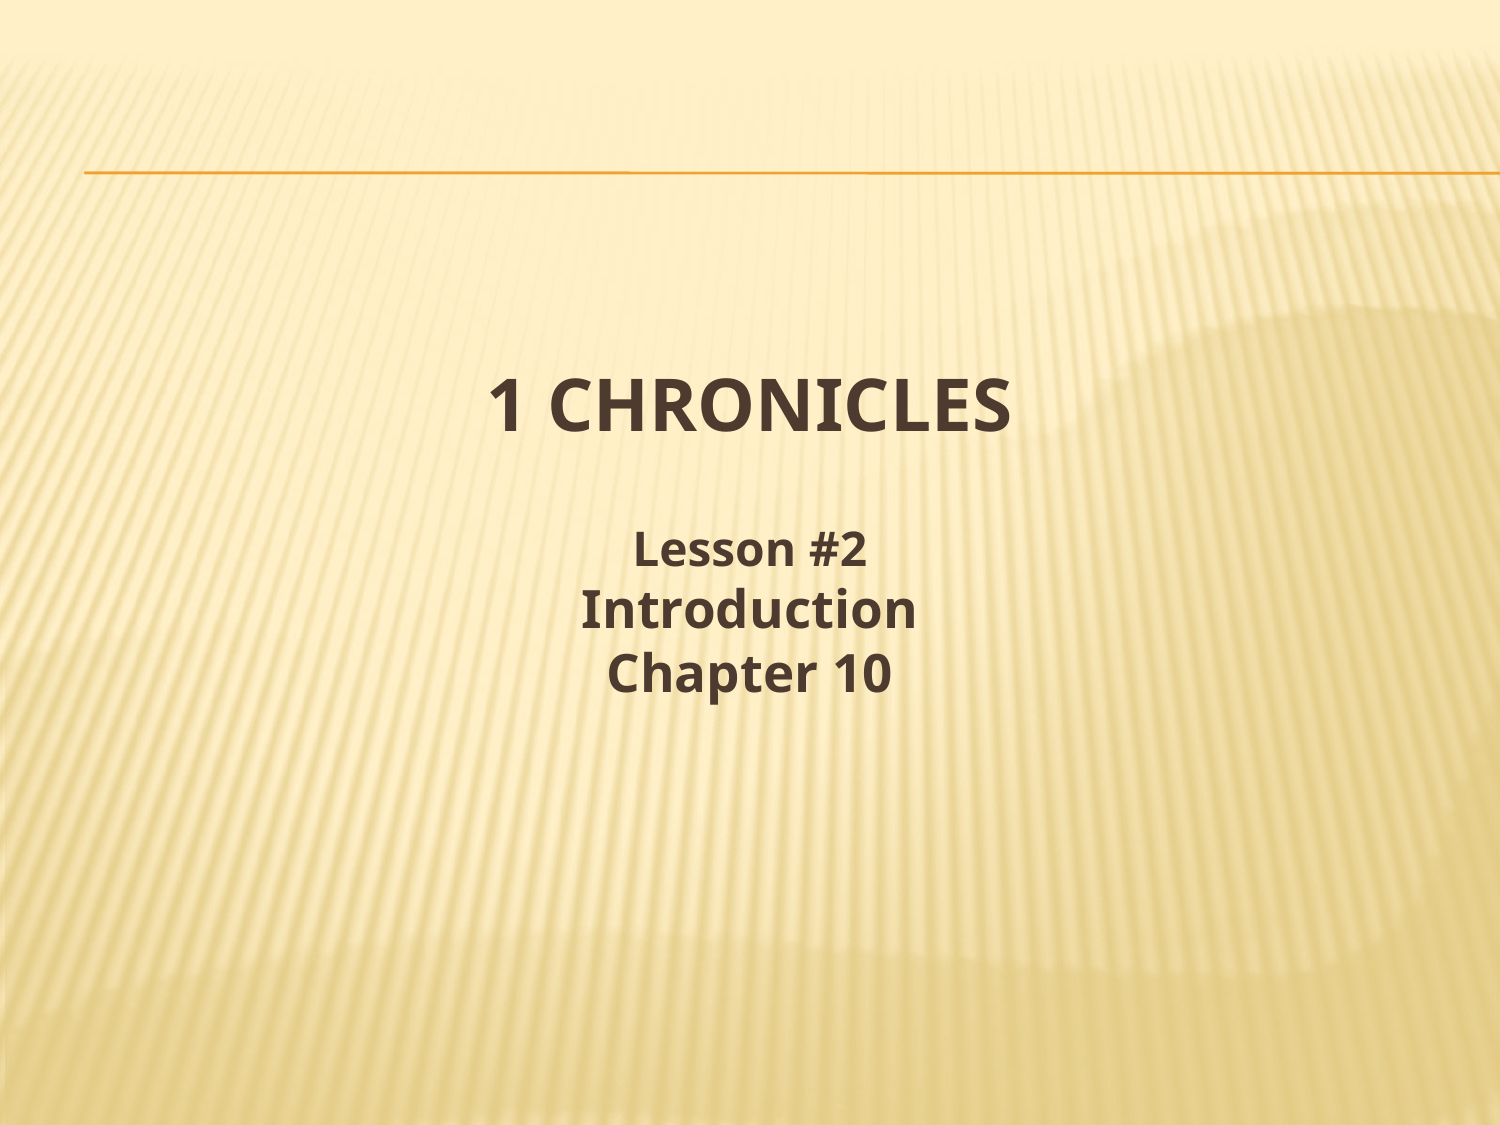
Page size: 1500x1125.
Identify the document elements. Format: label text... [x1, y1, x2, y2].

title 1 Chronicles Lesson #2 Introduction Chapter 10 [37, 174, 1463, 1000]
